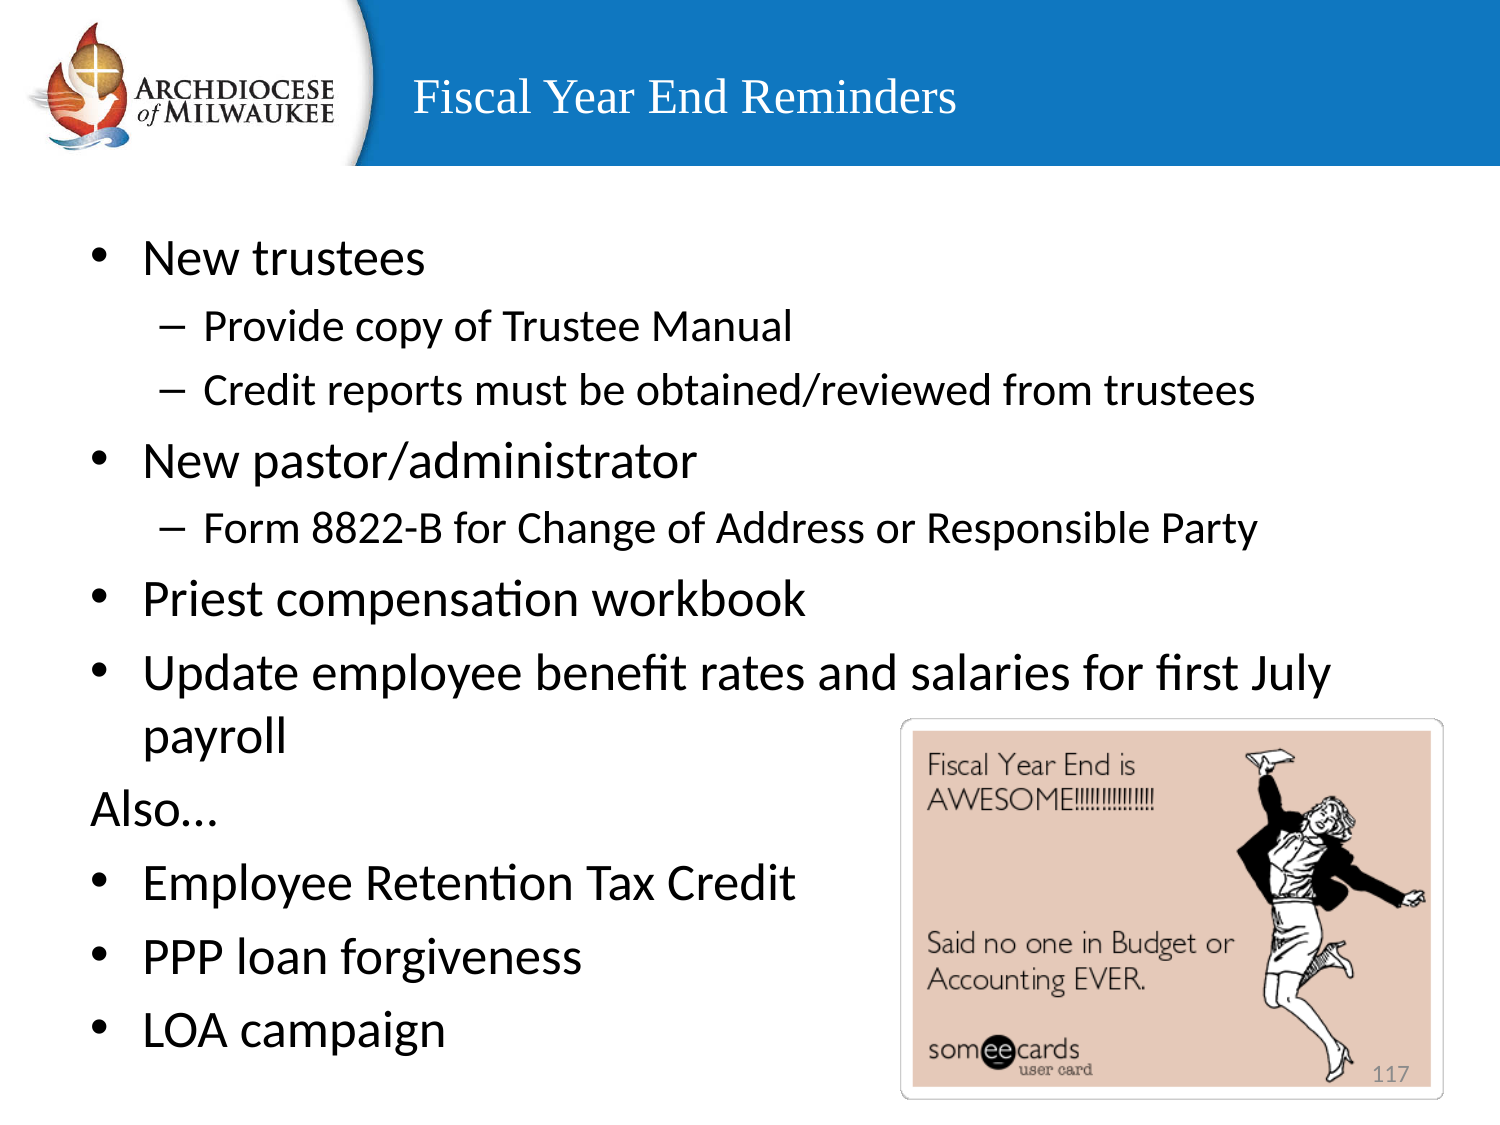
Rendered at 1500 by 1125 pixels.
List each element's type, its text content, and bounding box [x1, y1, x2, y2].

picture [0, 0, 1500, 166]
picture [899, 718, 1444, 1100]
list New trustees Provide copy of Trustee Manual Credit reports must be obtained/reviewed from trustees New pastor/administrator Form 8822-B for Change of Address or Responsible Party Priest compensation workbook Update employee benefit rates and salaries for first July payroll Also… Employee Retention Tax Credit PPP loan forgiveness LOA campaign [75, 215, 1425, 1075]
